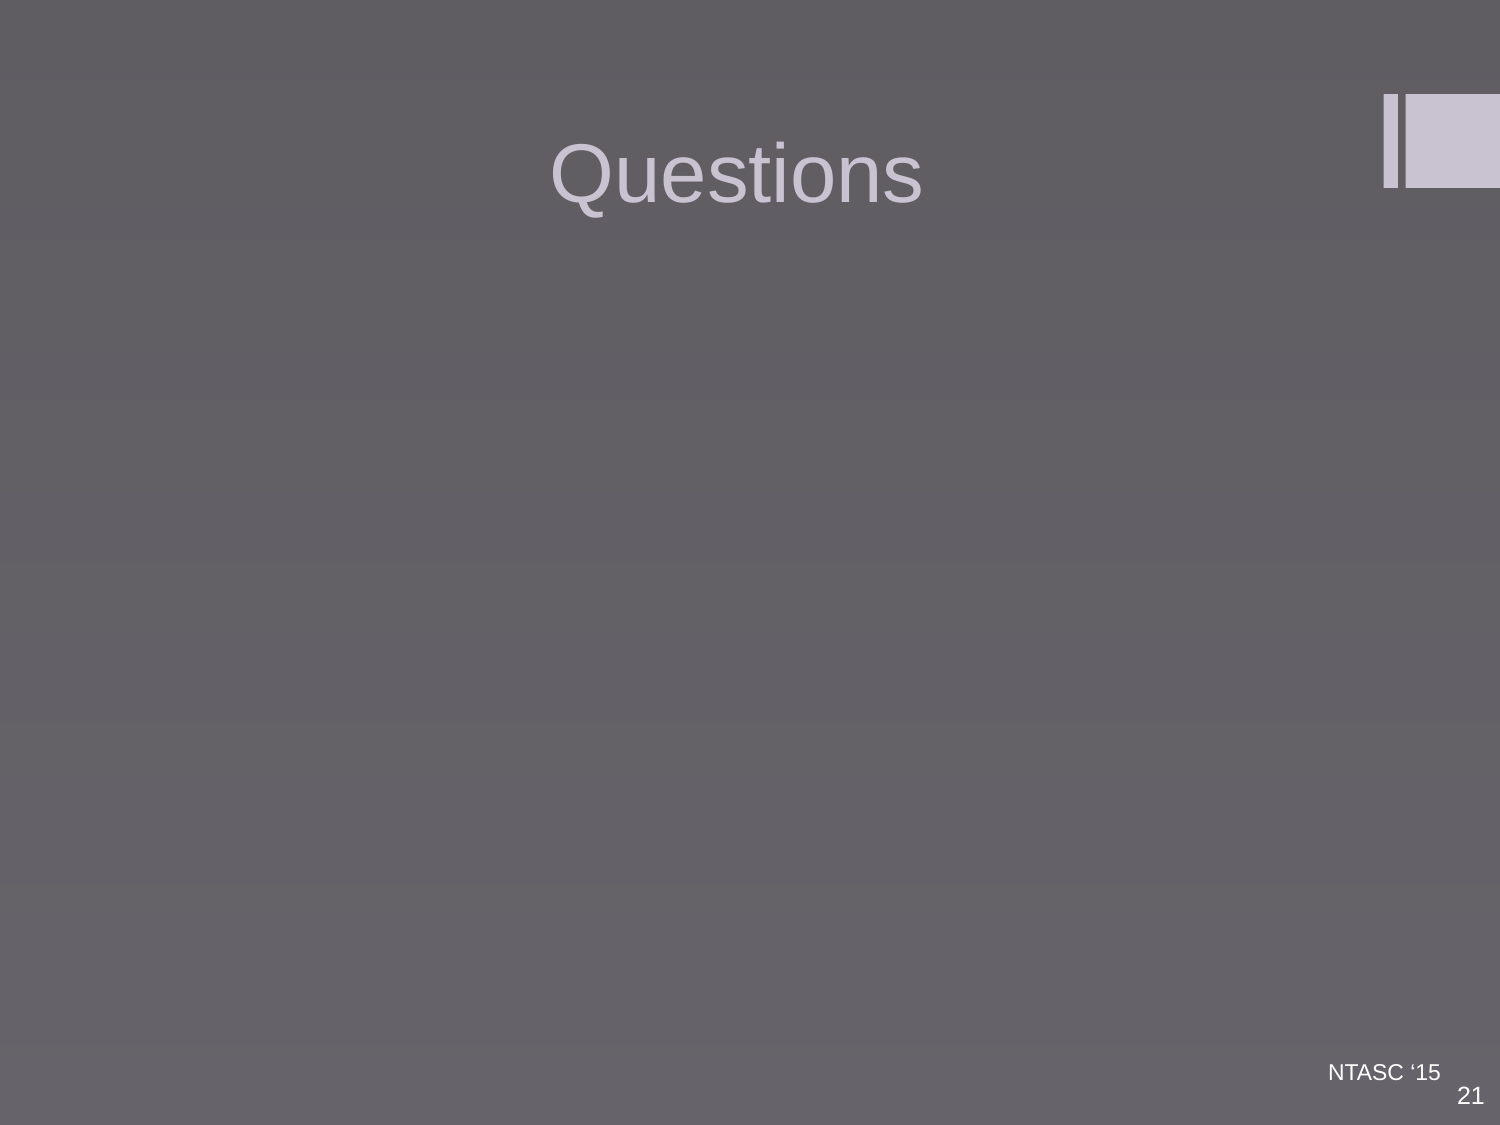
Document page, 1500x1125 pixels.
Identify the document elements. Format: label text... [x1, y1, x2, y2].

title Questions [137, 37, 1338, 227]
slide_number 21 [1345, 1069, 1500, 1119]
text_box NTASC ‘15 [1313, 1050, 1456, 1093]
